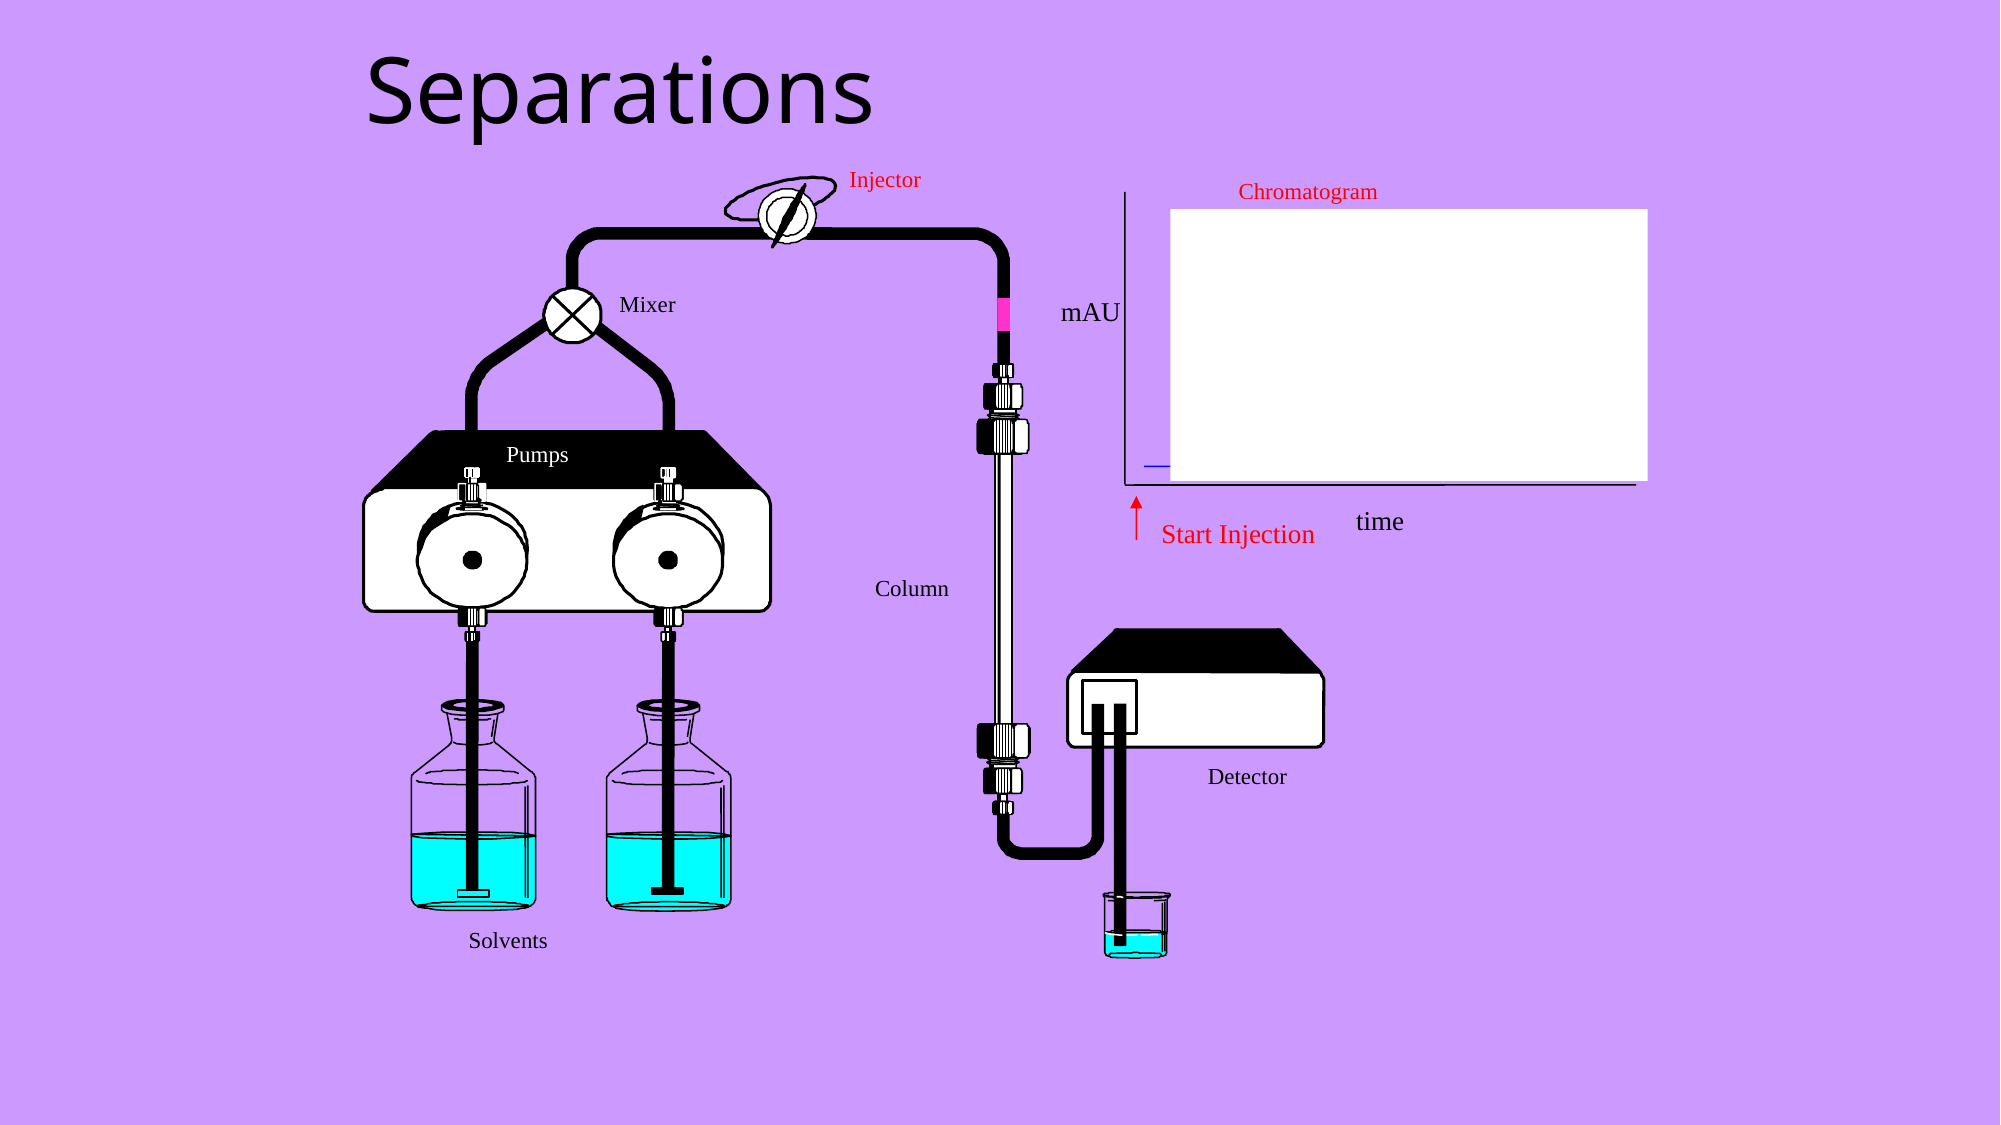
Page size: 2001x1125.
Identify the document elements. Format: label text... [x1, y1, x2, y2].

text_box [363, 165, 1648, 967]
title Separations [350, 0, 1625, 188]
